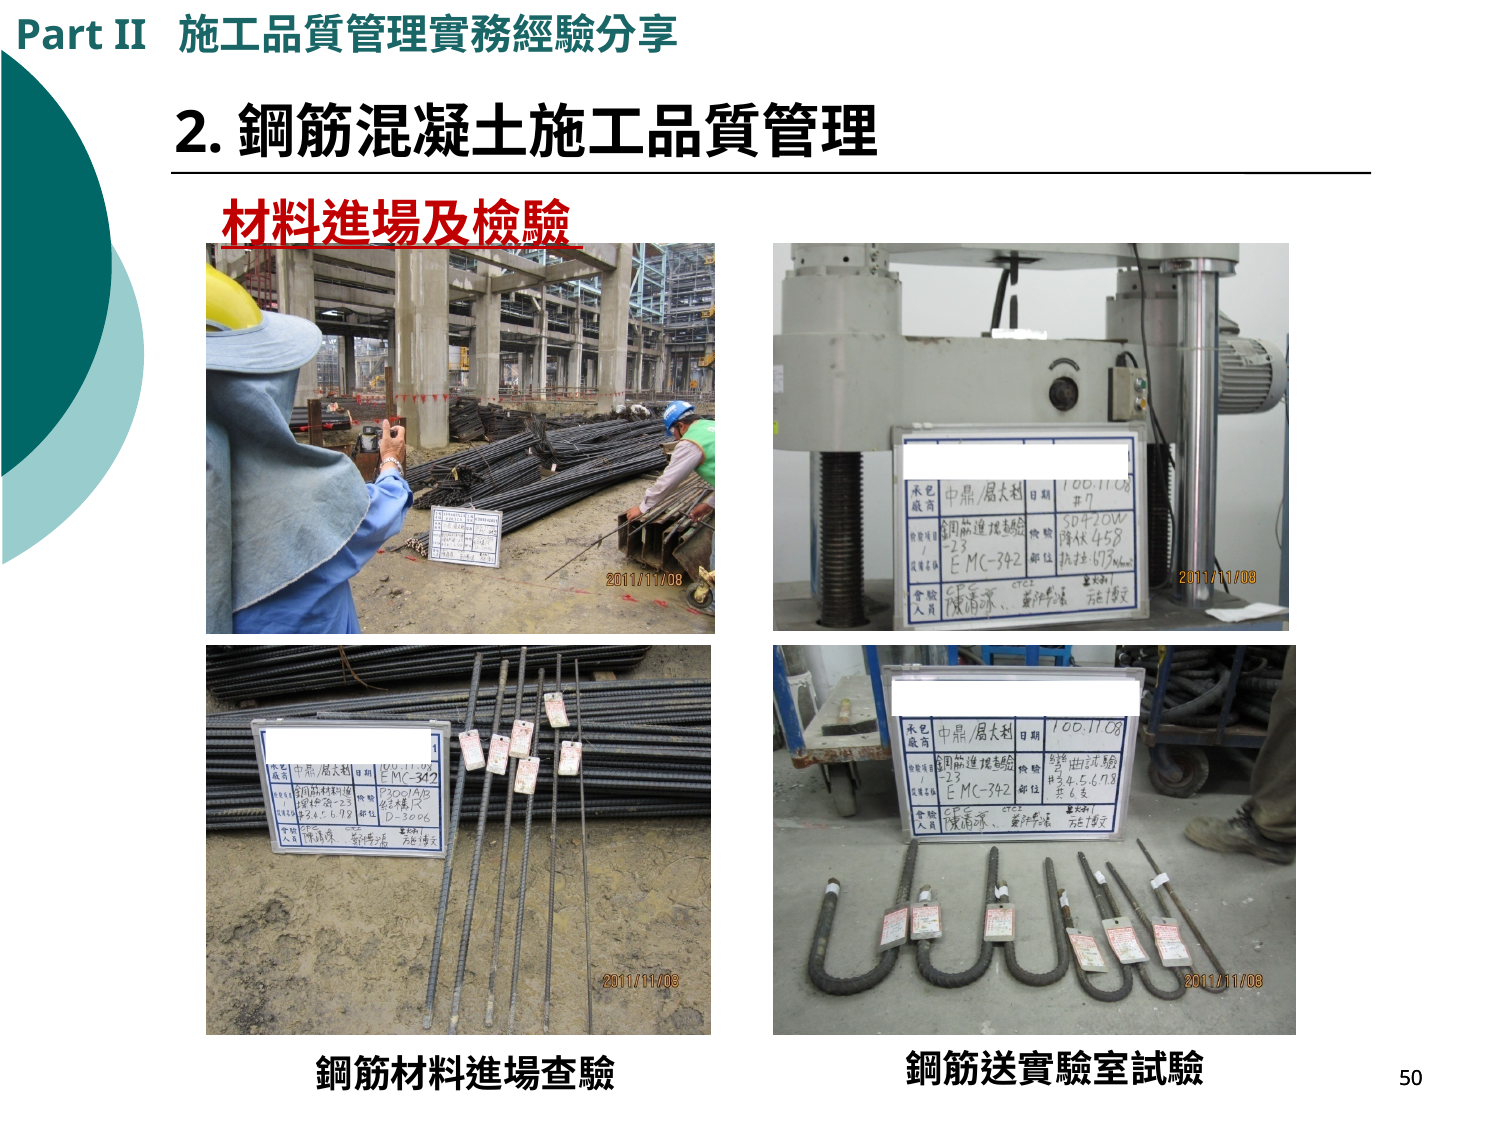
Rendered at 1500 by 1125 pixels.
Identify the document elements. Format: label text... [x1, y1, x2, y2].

text_box 2.鋼筋混凝土施工品質管理 [159, 78, 1376, 181]
text_box Part II 施工品質管理實務經驗分享 [0, 0, 727, 67]
picture [206, 644, 711, 1036]
picture [206, 243, 715, 634]
title 鋼筋材料進場查驗 [277, 1045, 693, 1107]
text_box 材料進場及檢驗 [206, 184, 916, 260]
picture [773, 644, 1296, 1036]
picture [773, 243, 1289, 631]
text_box 鋼筋送實驗室試驗 [808, 1045, 1278, 1094]
